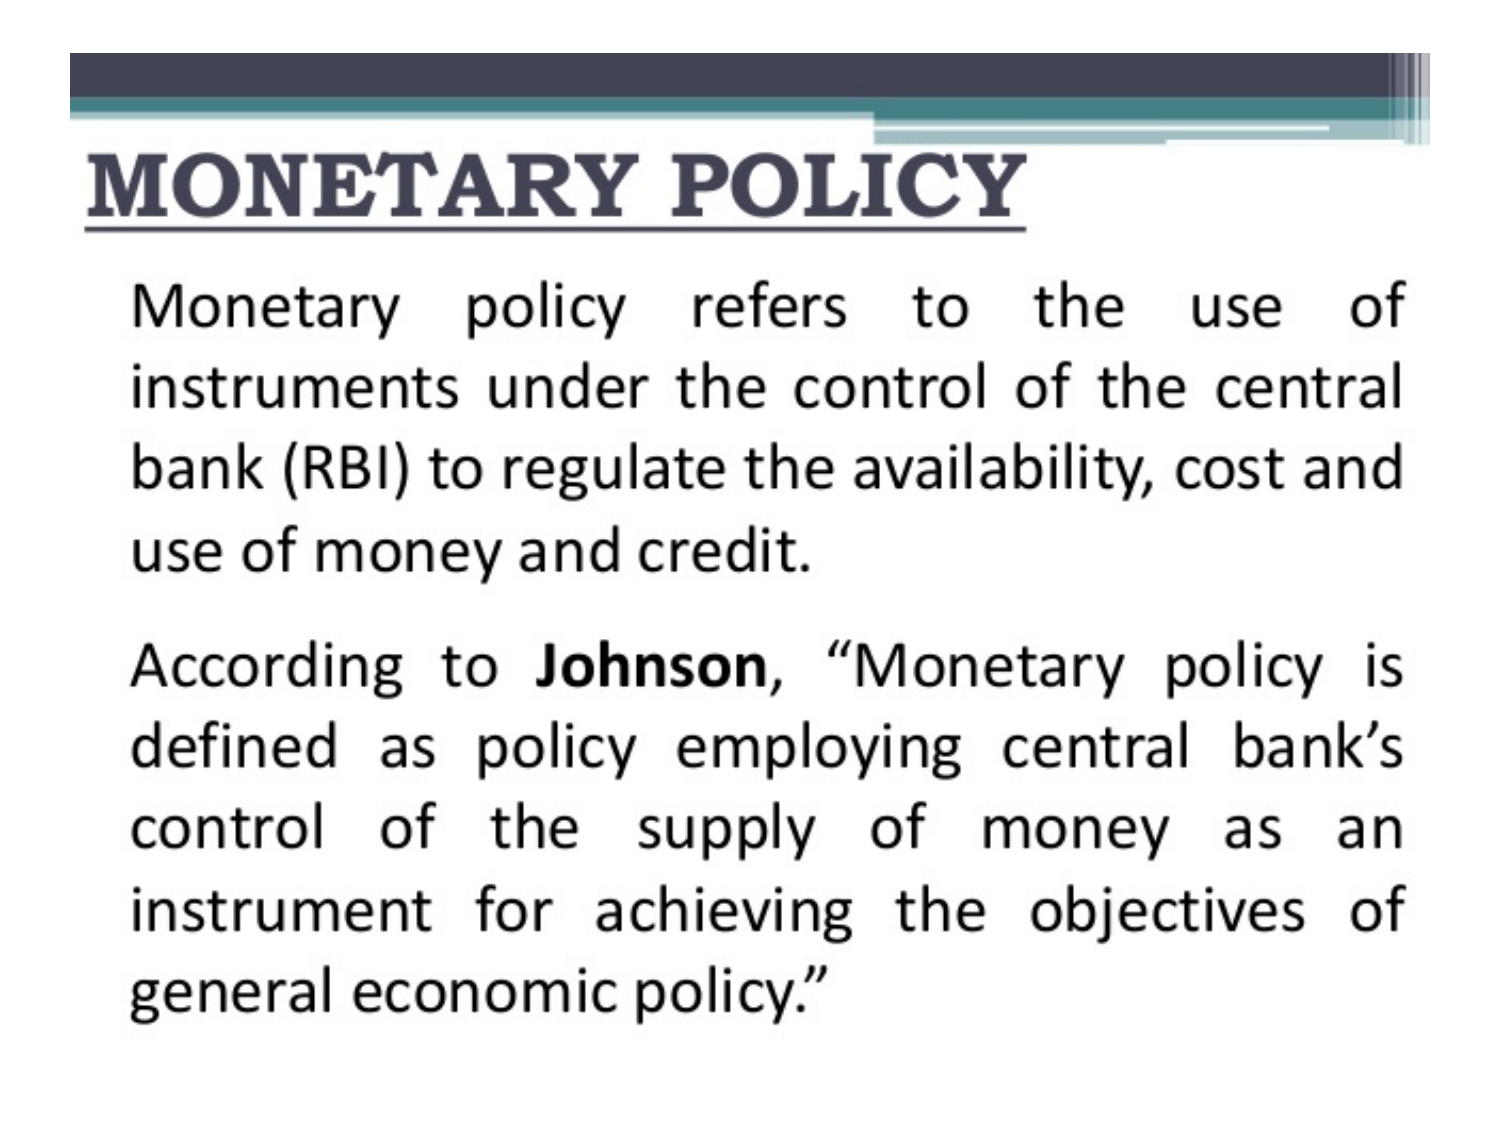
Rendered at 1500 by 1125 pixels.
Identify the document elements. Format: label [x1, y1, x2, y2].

picture [70, 53, 1430, 1072]
